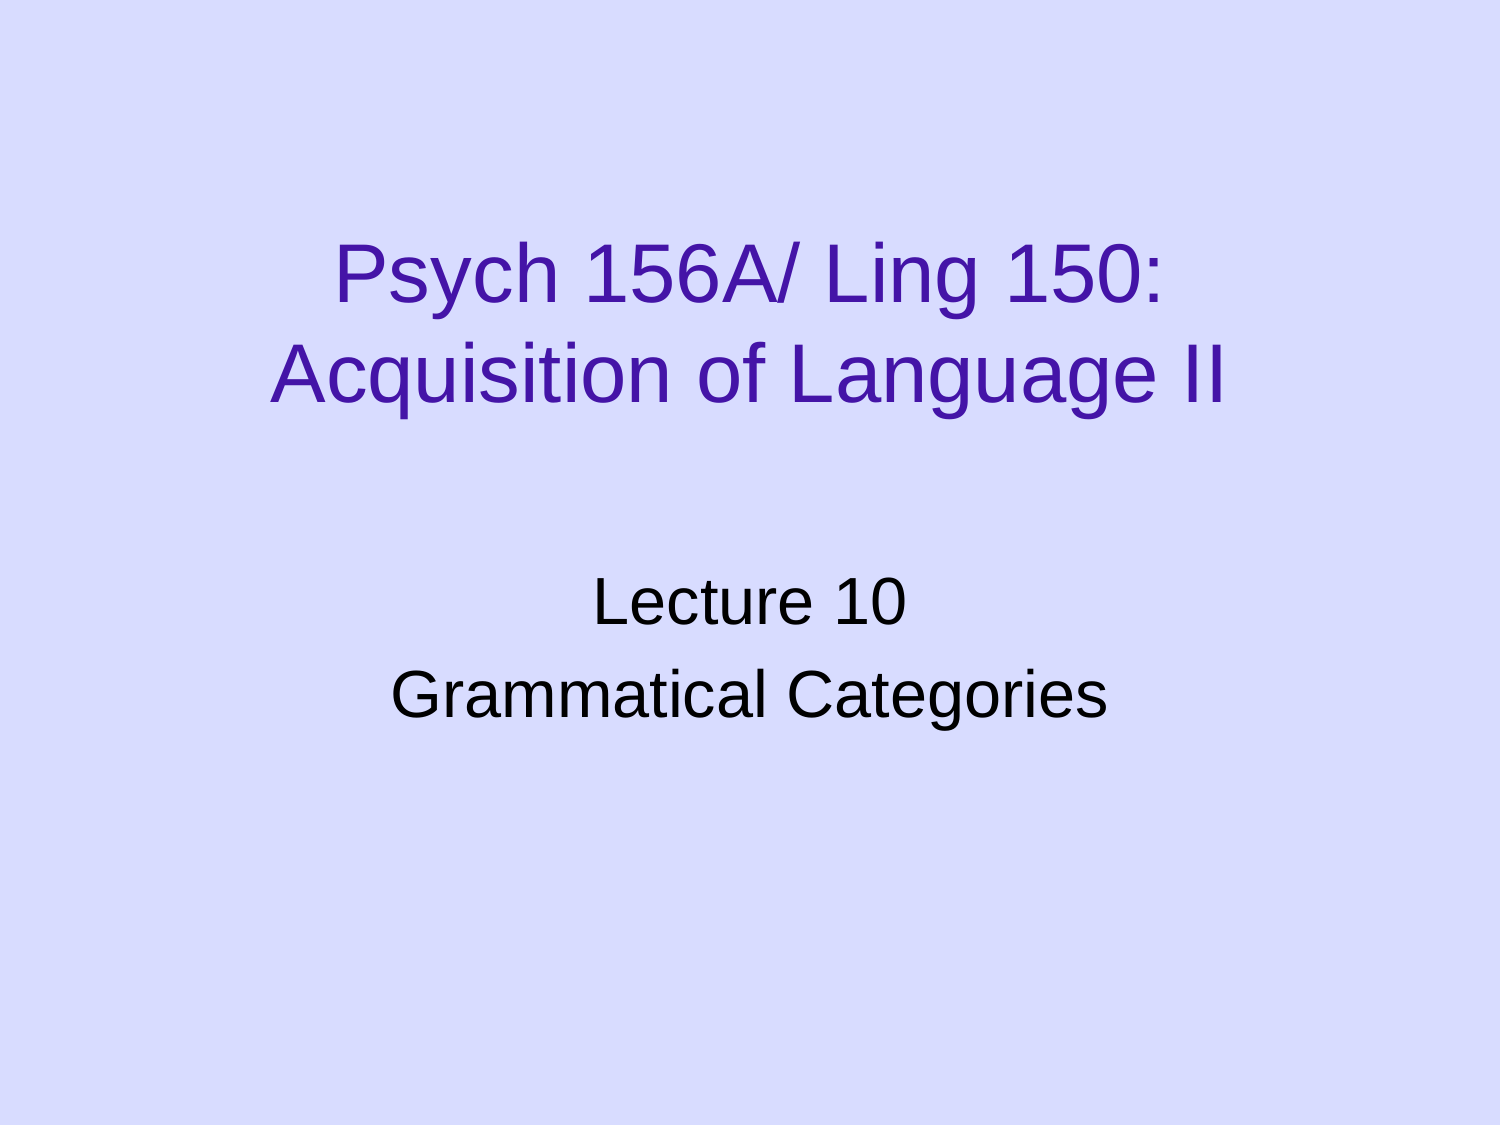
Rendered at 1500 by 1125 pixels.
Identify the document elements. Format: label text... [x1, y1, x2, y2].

subtitle Lecture 10 Grammatical Categories [74, 549, 1426, 838]
title Psych 156A/ Ling 150: Acquisition of Language II [0, 224, 1500, 413]
